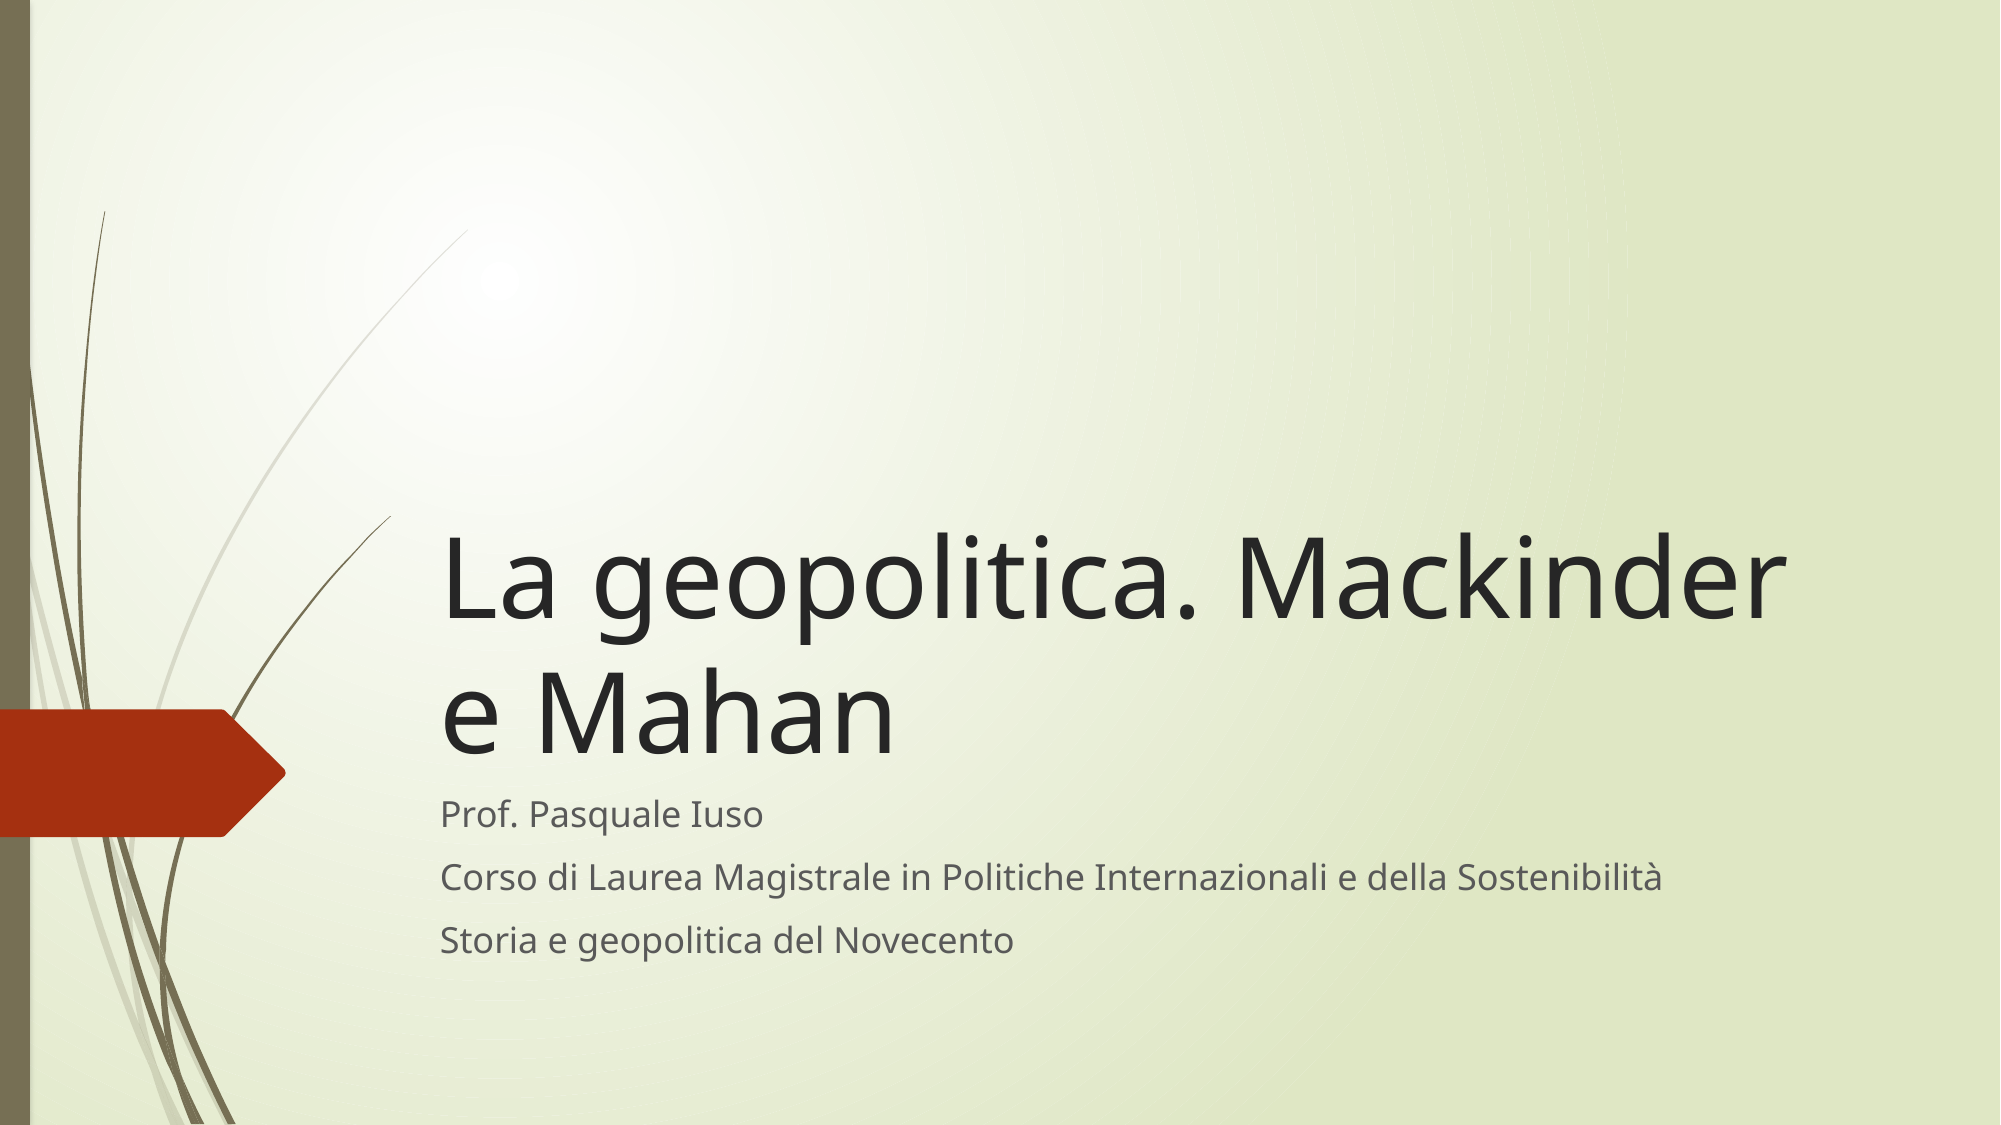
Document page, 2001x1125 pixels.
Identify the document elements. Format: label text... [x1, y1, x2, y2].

subtitle Prof. Pasquale Iuso Corso di Laurea Magistrale in Politiche Internazionali e della Sostenibilità Storia e geopolitica del Novecento [424, 783, 1888, 969]
title La geopolitica. Mackinder e Mahan [424, 412, 1888, 783]
